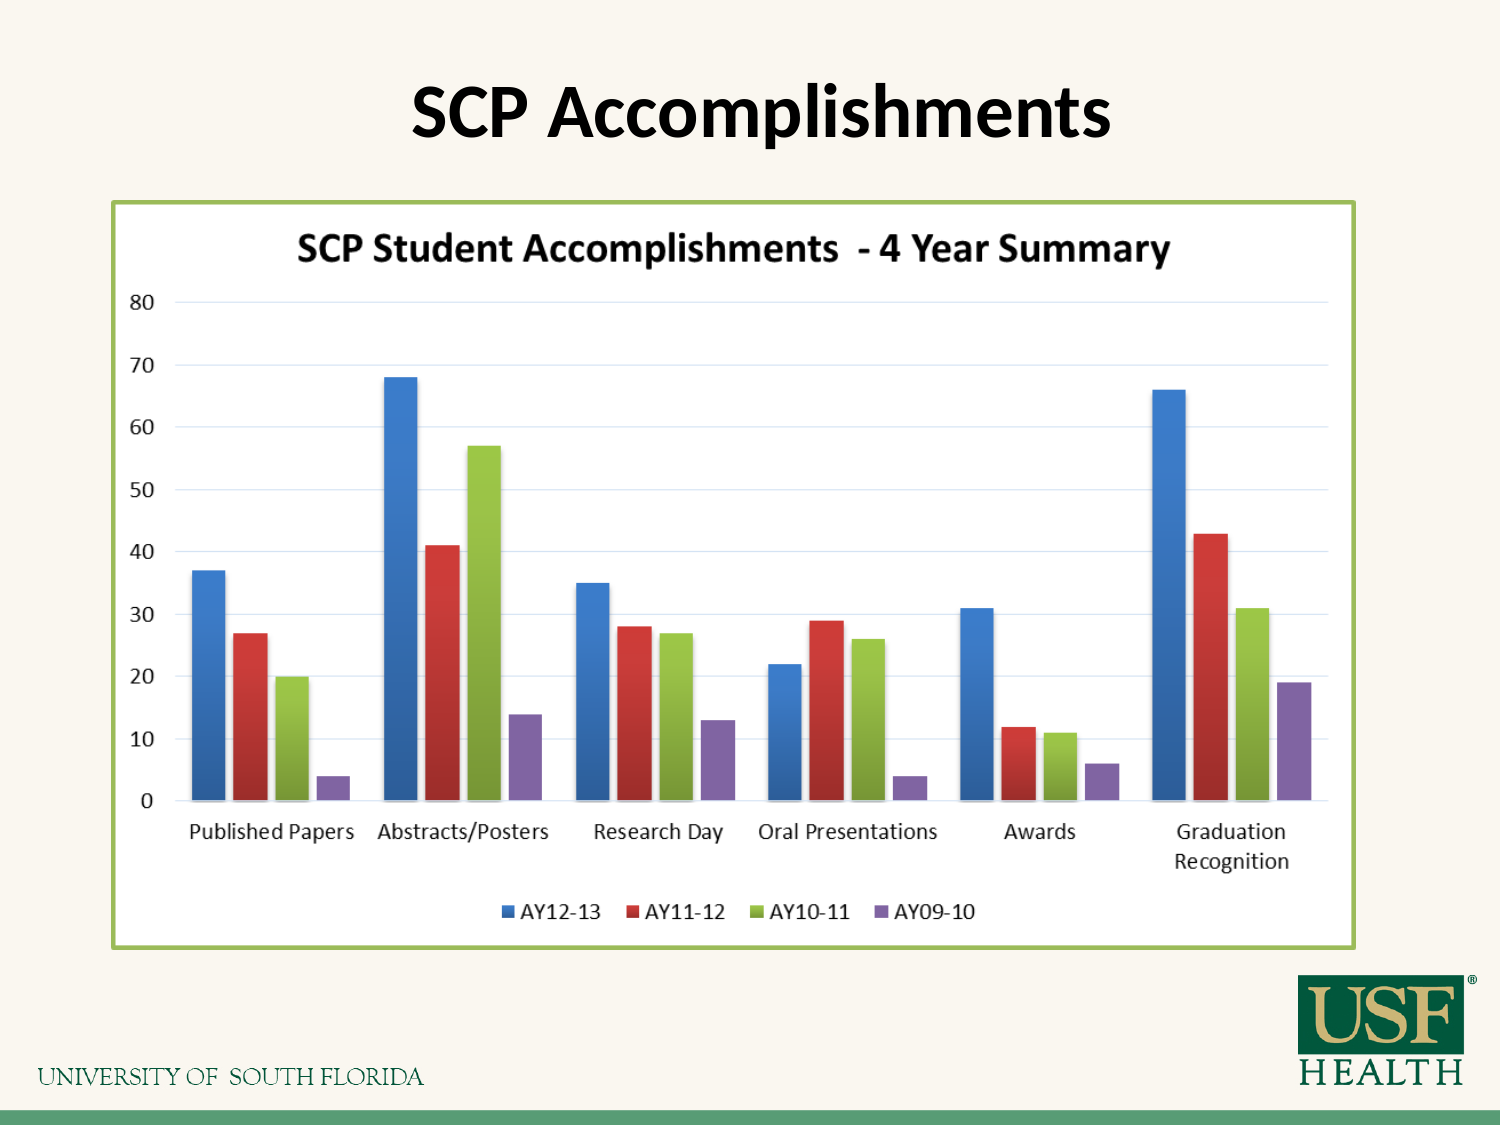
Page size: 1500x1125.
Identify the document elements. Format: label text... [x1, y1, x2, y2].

picture [0, 0, 1500, 1125]
title SCP Accomplishments [75, 12, 1450, 201]
